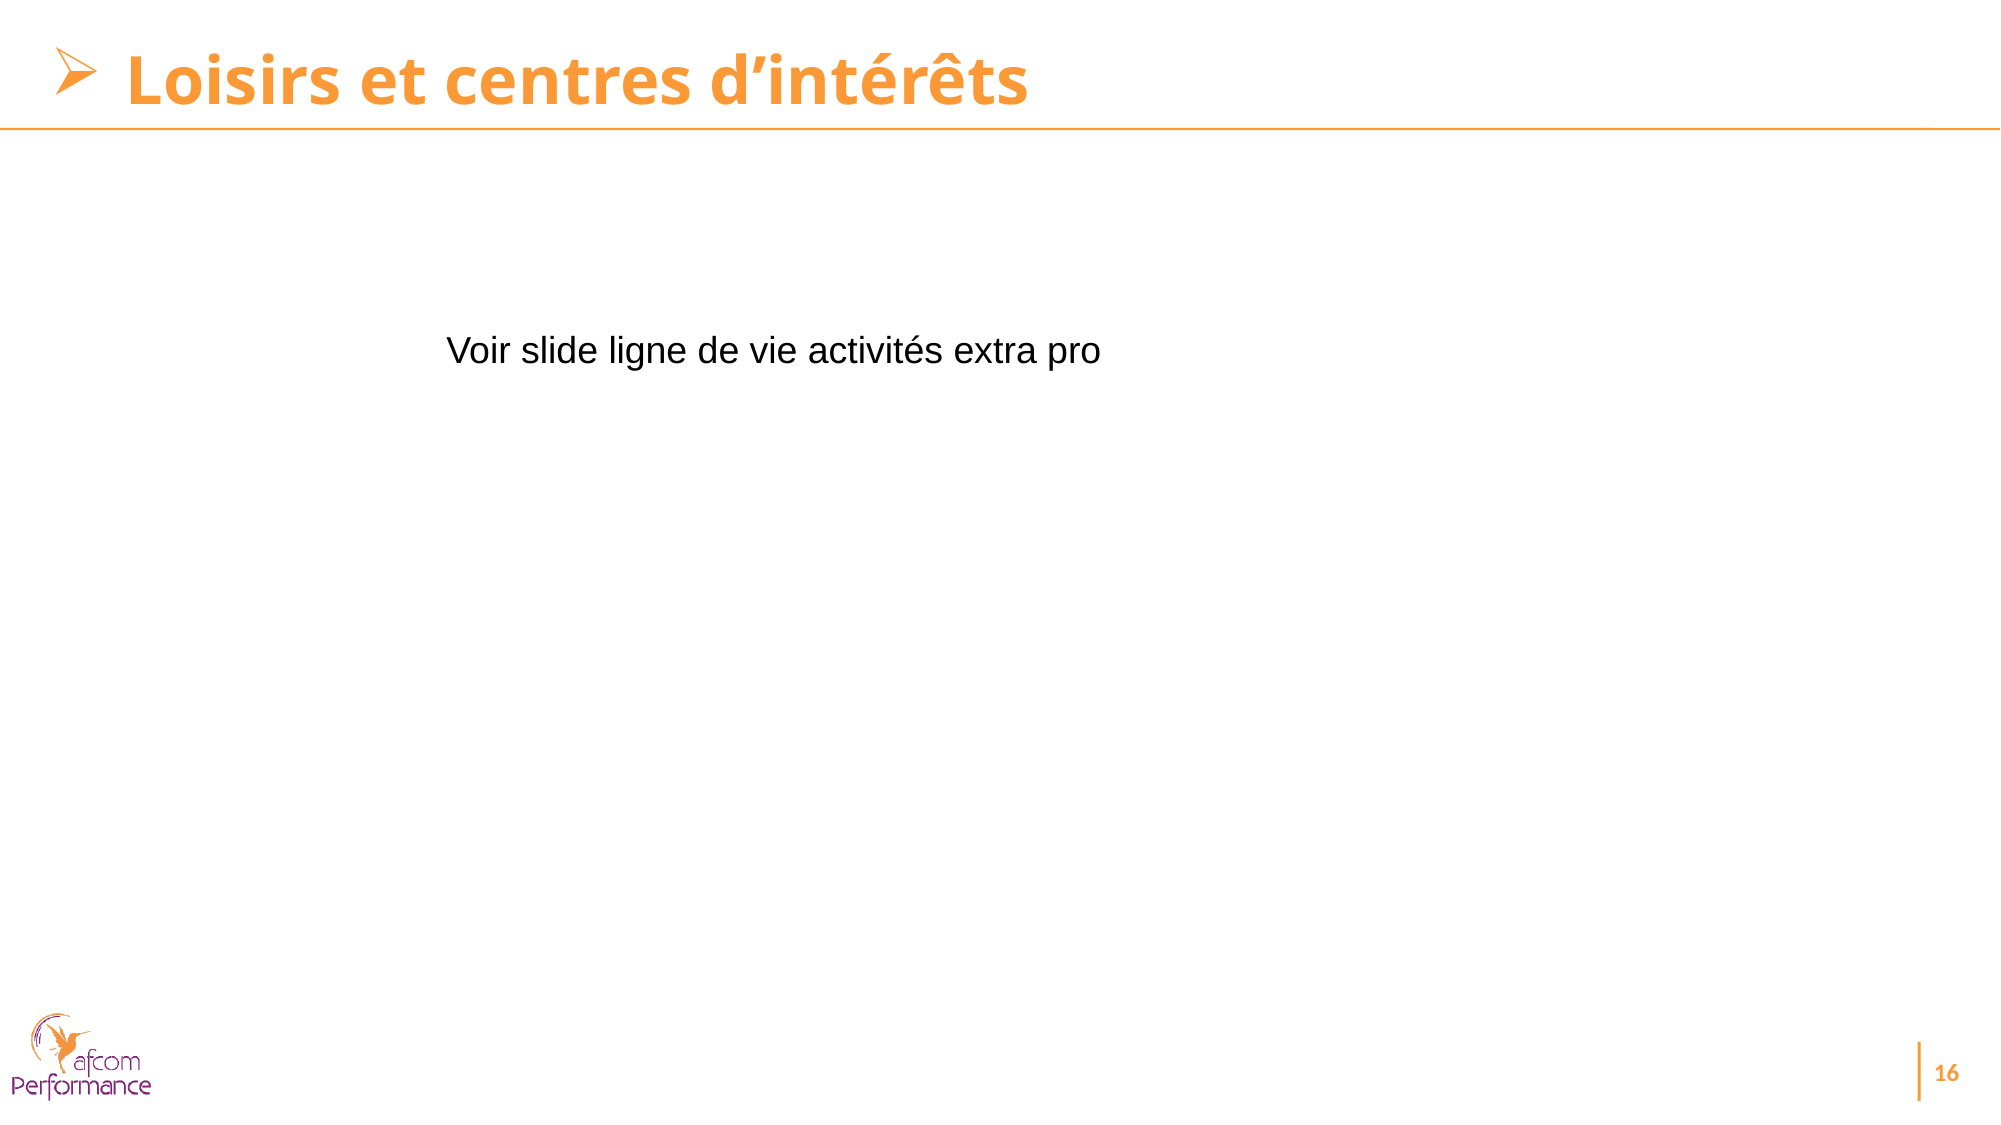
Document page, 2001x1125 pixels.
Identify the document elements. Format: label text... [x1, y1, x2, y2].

text_box 16 [1919, 1041, 1993, 1101]
text_box Voir slide ligne de vie activités extra pro [431, 318, 1463, 379]
picture [12, 1013, 151, 1101]
text_box Loisirs et centres d’intérêts [36, 2, 1959, 127]
